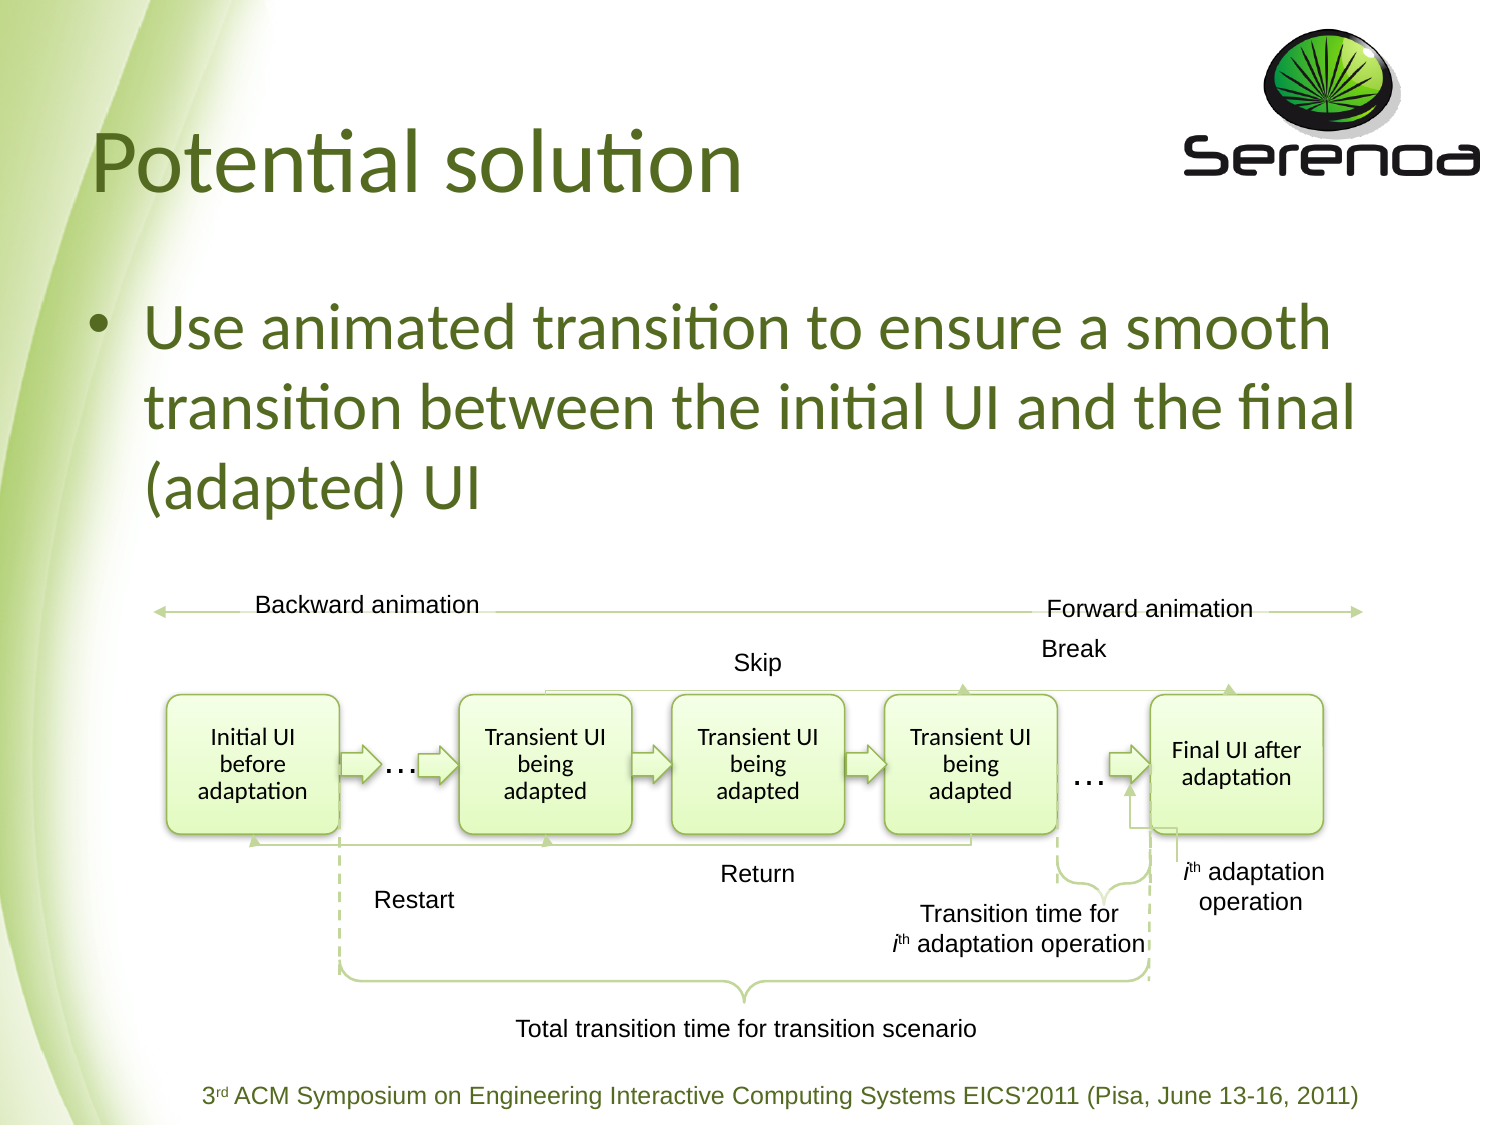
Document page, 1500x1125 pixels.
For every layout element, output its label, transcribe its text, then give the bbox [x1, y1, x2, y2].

title Potential solution [74, 61, 1149, 250]
list Use animated transition to ensure a smooth transition between the initial UI and the final (adapted) UI [72, 275, 1383, 1055]
picture [0, 0, 1500, 1125]
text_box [153, 580, 1364, 1059]
